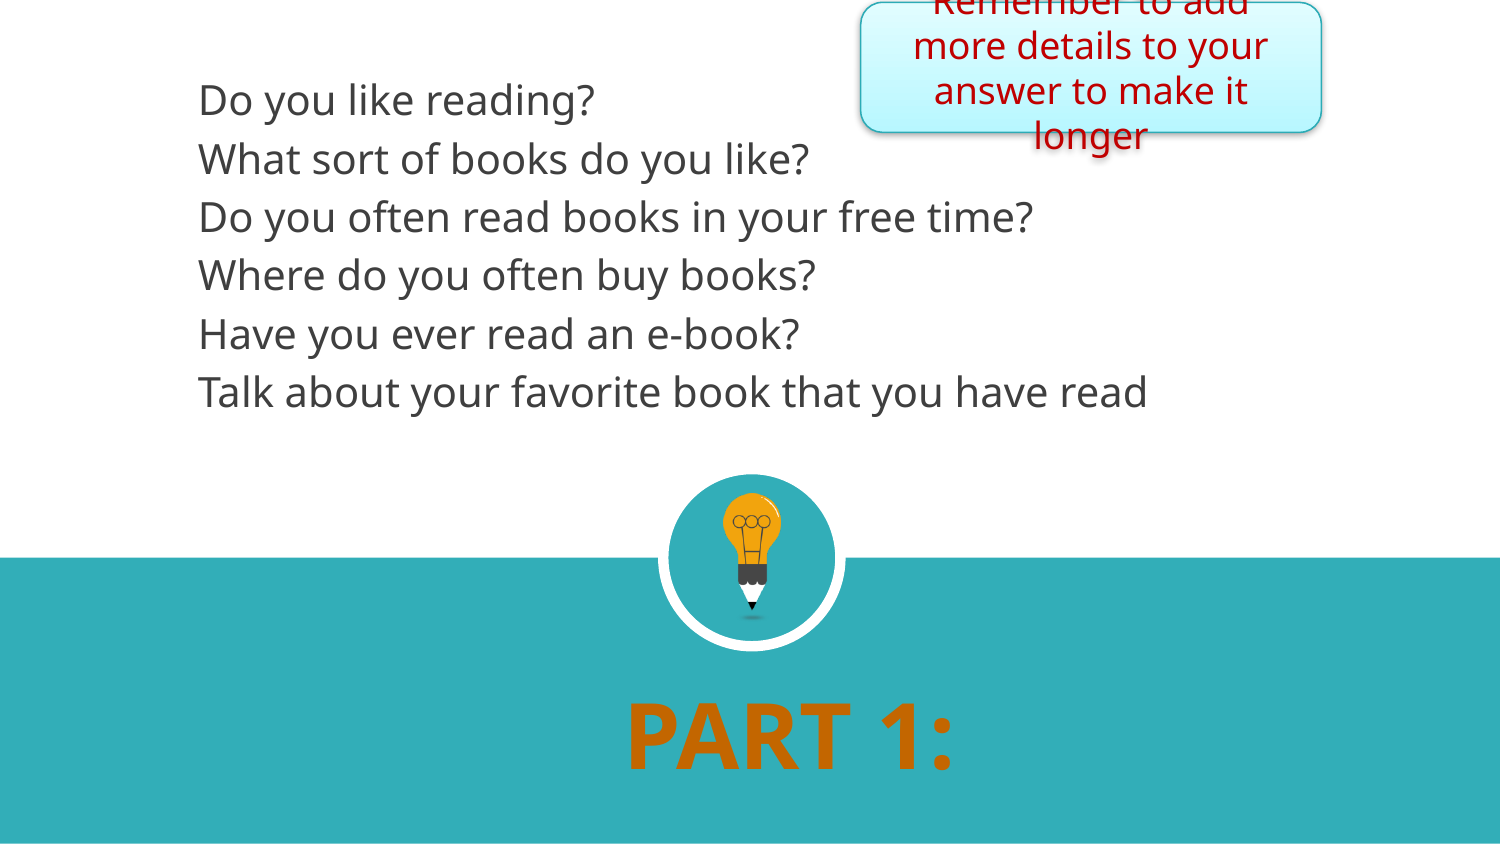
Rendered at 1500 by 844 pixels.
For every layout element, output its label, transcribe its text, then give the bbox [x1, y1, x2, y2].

picture [723, 493, 781, 622]
list Do you like reading? What sort of books do you like? Do you often read books in your free time? Where do you often buy books? Have you ever read an e-book? Talk about your favorite book that you have read [183, 67, 1500, 481]
title PART 1: [608, 669, 1192, 811]
text_box Remember to add more details to your answer to make it longer [860, 2, 1322, 133]
